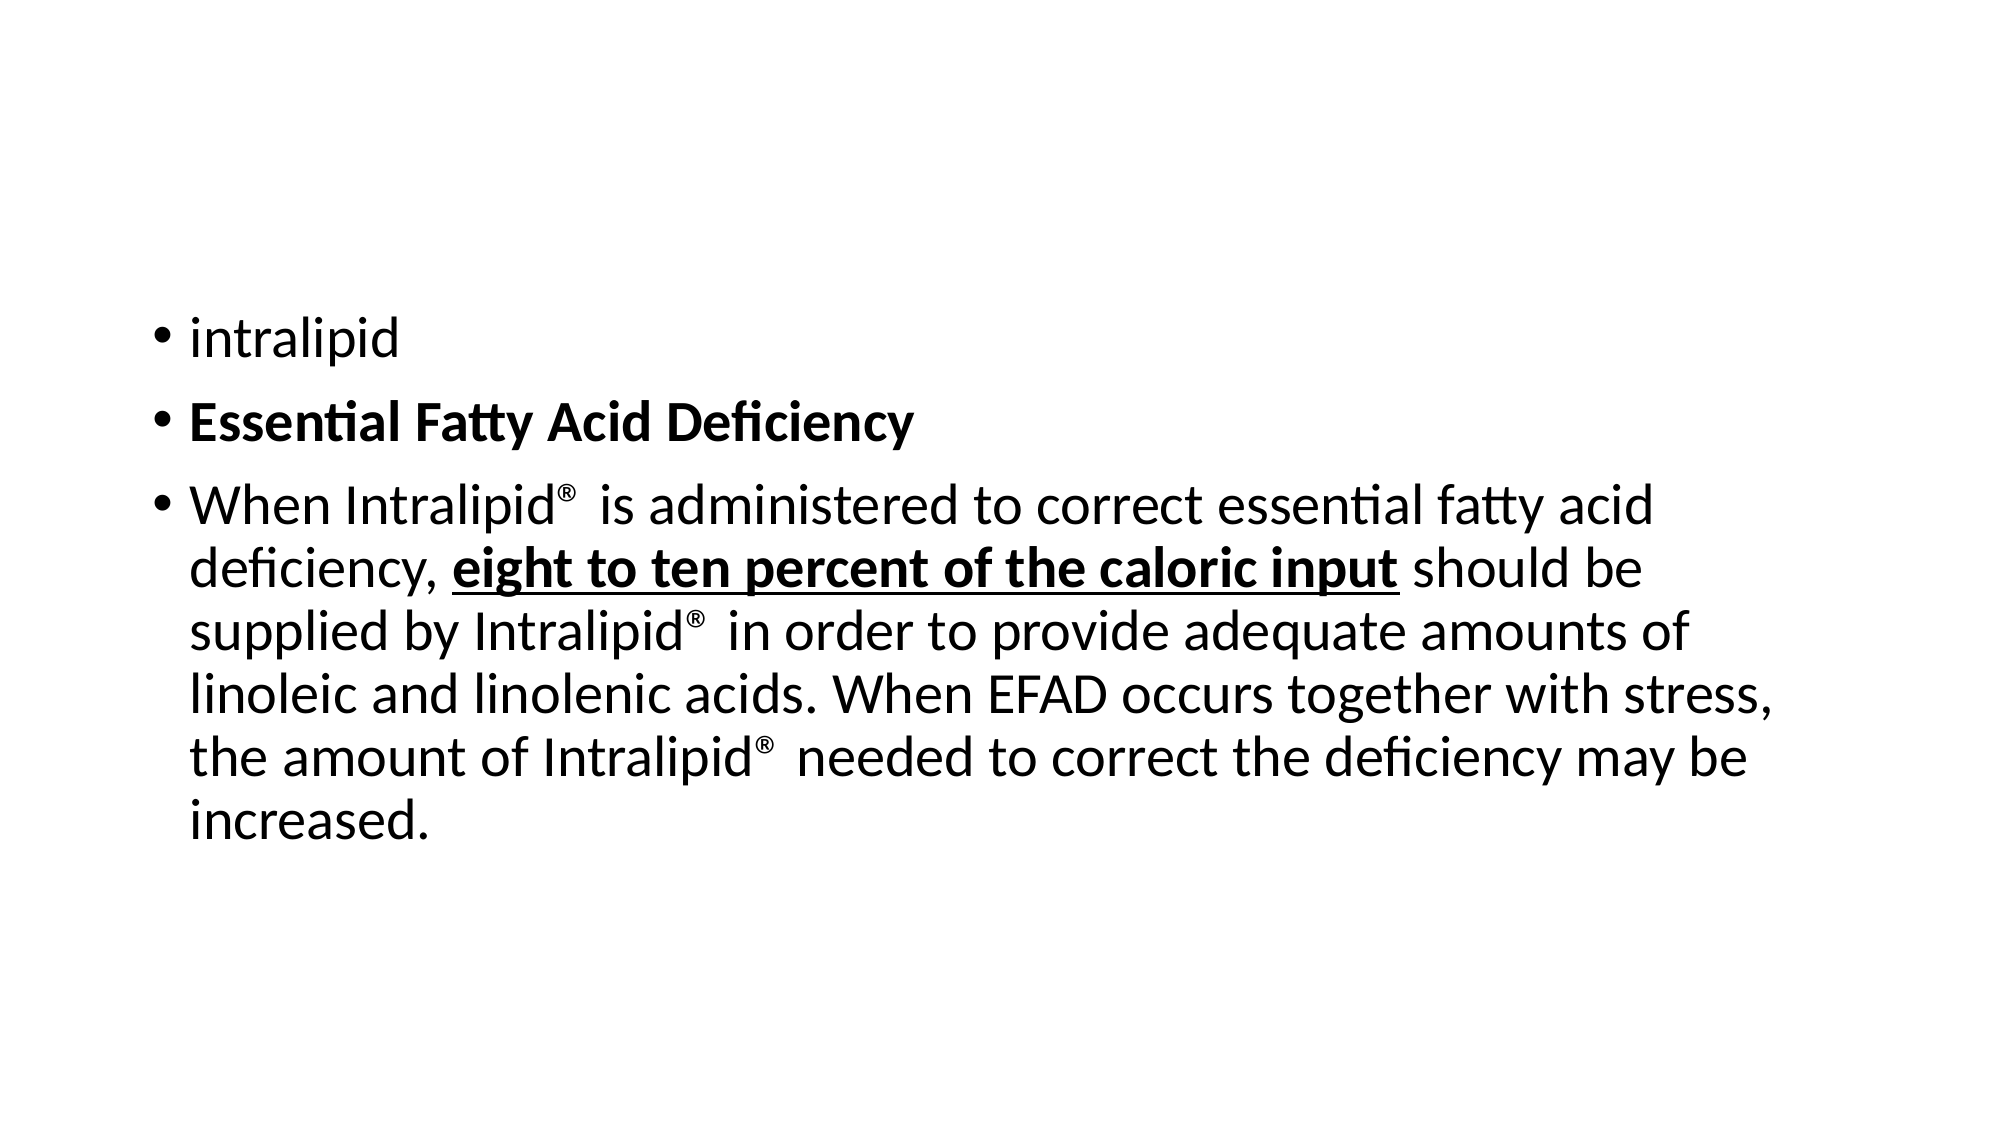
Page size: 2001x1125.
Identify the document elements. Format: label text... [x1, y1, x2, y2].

list intralipid Essential Fatty Acid Deficiency When Intralipid® is administered to correct essential fatty acid deficiency, eight to ten percent of the caloric input should be supplied by Intralipid® in order to provide adequate amounts of linoleic and linolenic acids. When EFAD occurs together with stress, the amount of Intralipid® needed to correct the deficiency may be increased. [137, 299, 1863, 1014]
